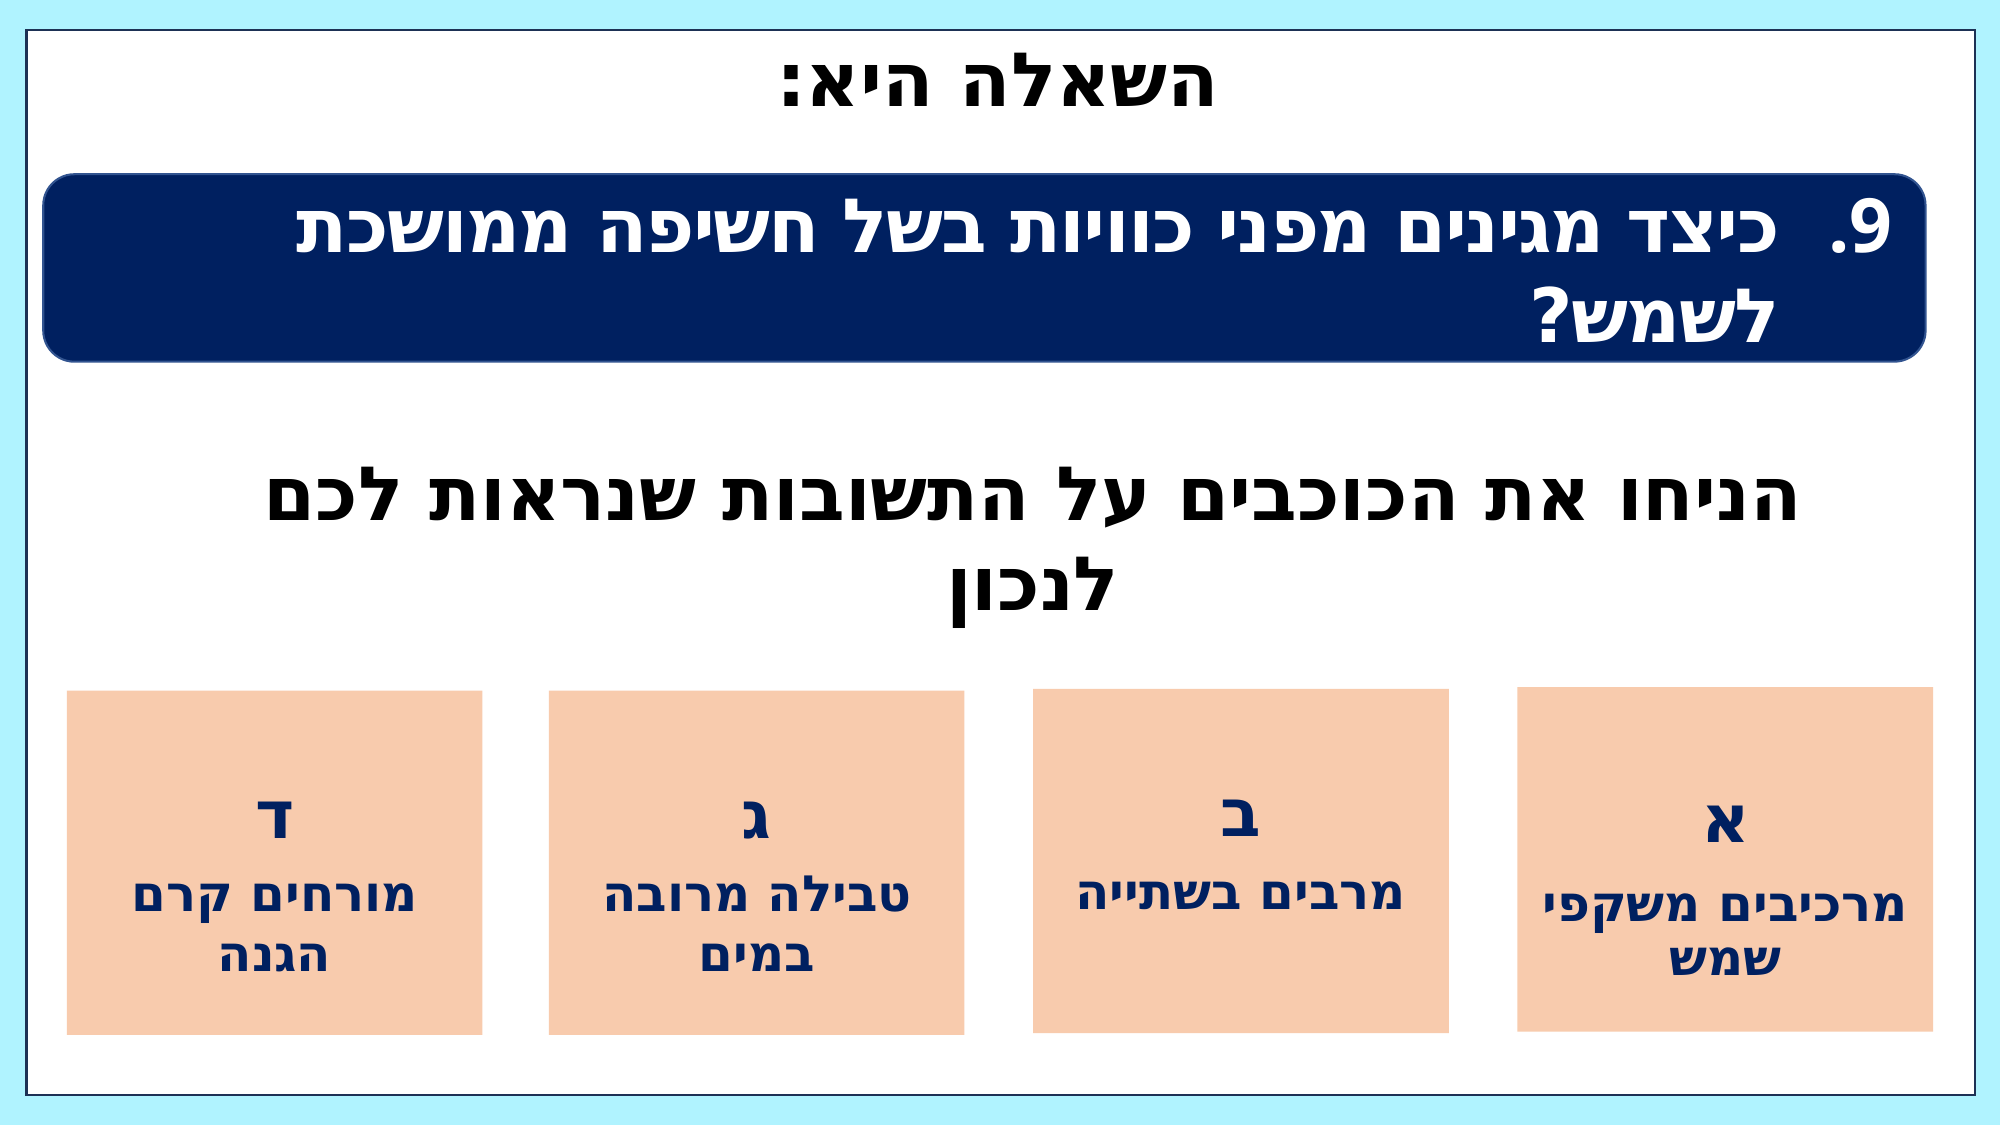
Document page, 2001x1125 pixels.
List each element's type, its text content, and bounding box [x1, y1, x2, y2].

text_box [0, 0, 2000, 1125]
text_box ד מורחים קרם הגנה [66, 690, 483, 1035]
title השאלה היא: [85, 28, 1910, 136]
text_box כיצד מגינים מפני כוויות בשל חשיפה ממושכת לשמש? [42, 173, 1927, 363]
text_box הניחו את הכוכבים על התשובות שנראות לכם לנכון [182, 437, 1884, 633]
text_box ג טבילה מרובה במים [548, 690, 965, 1035]
text_box [25, 29, 1976, 1096]
list א מרכיבים משקפי שמש [1517, 687, 1934, 1032]
text_box ב מרבים בשתייה [1033, 688, 1449, 1034]
